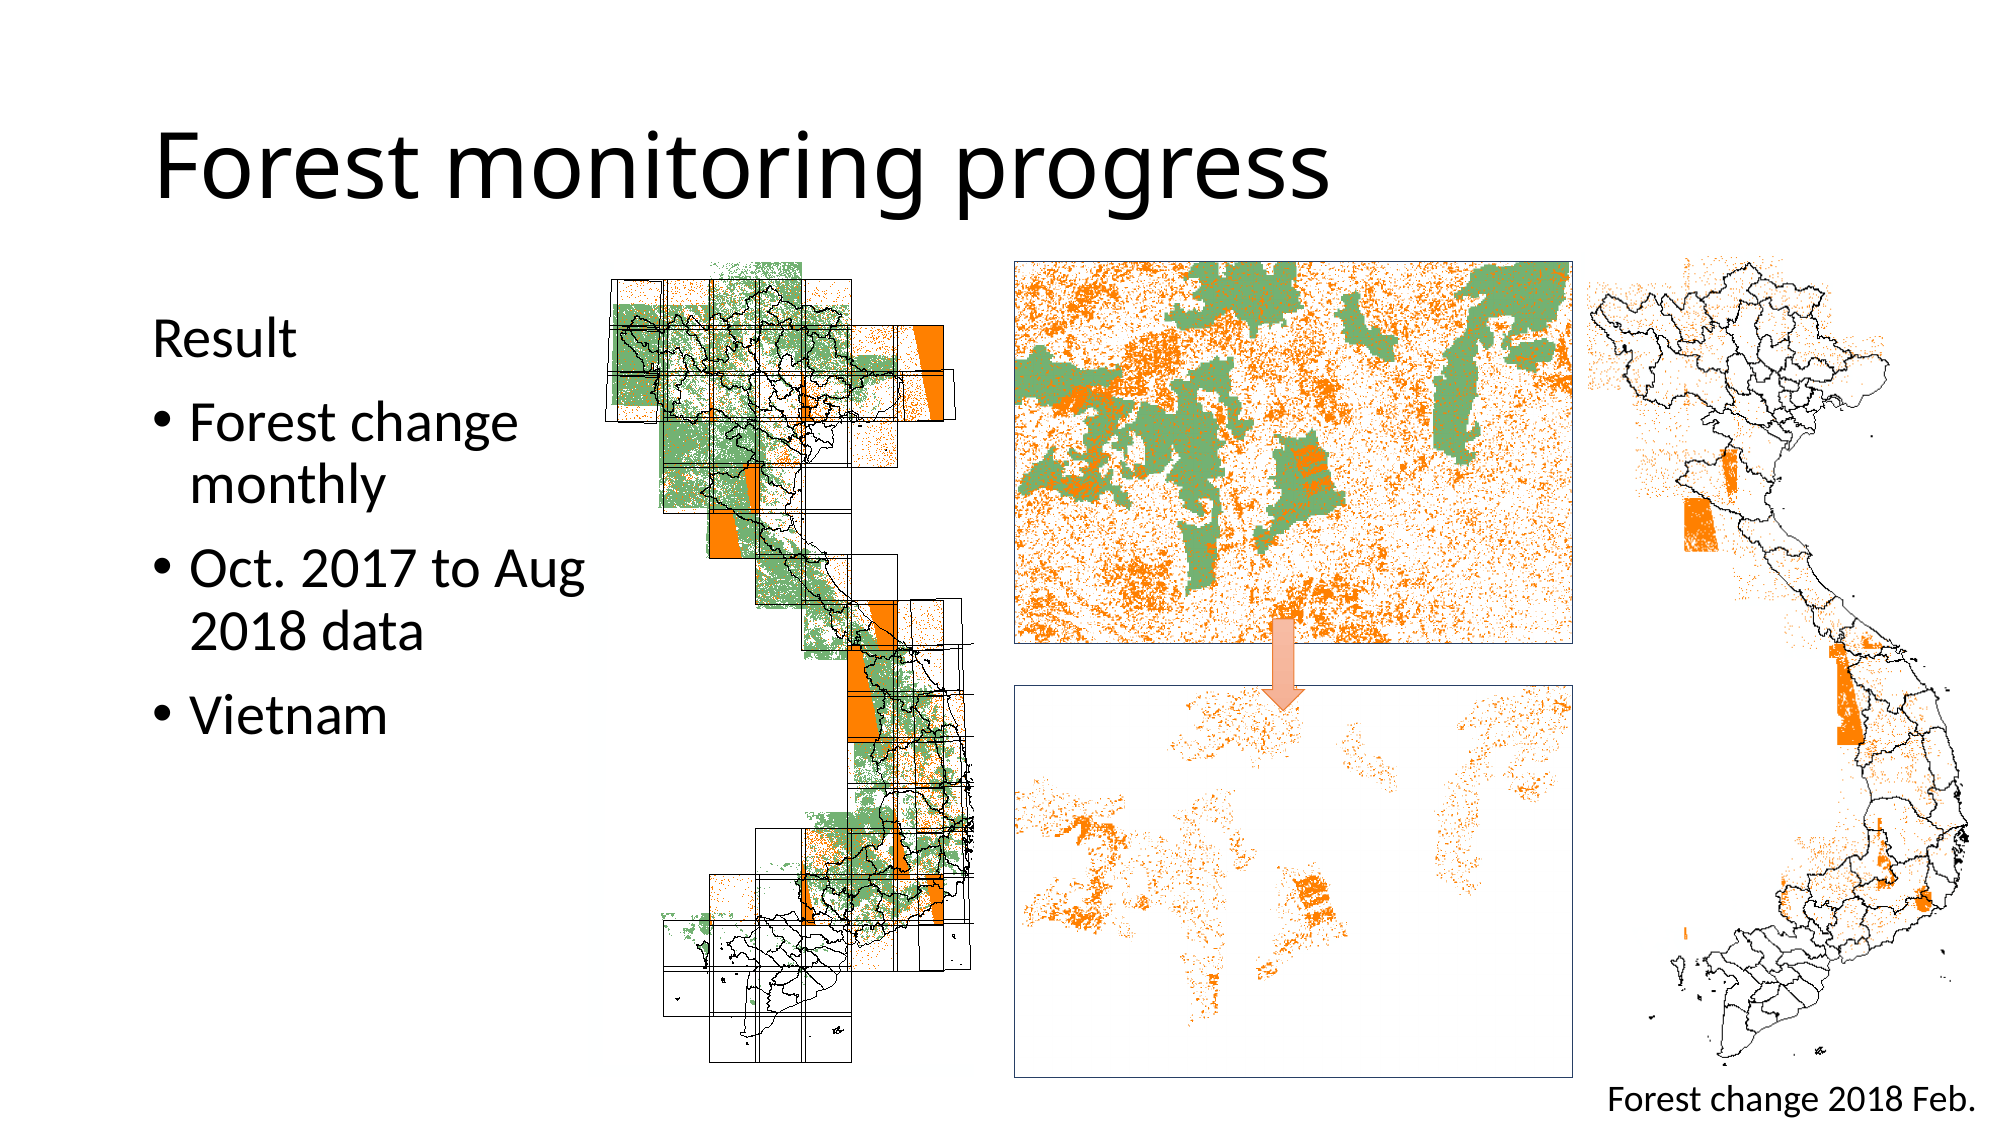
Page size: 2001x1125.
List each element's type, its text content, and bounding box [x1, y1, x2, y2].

text_box [1272, 644, 1295, 685]
title Forest monitoring progress [137, 59, 1863, 278]
picture [1014, 685, 1573, 1078]
picture [1581, 252, 1977, 1067]
list Result Forest change monthly Oct. 2017 to Aug. 2018 data Vietnam [137, 299, 588, 1014]
text_box Forest change 2018 Feb. [1592, 1066, 1993, 1125]
picture [1014, 261, 1573, 644]
picture [588, 262, 974, 1078]
